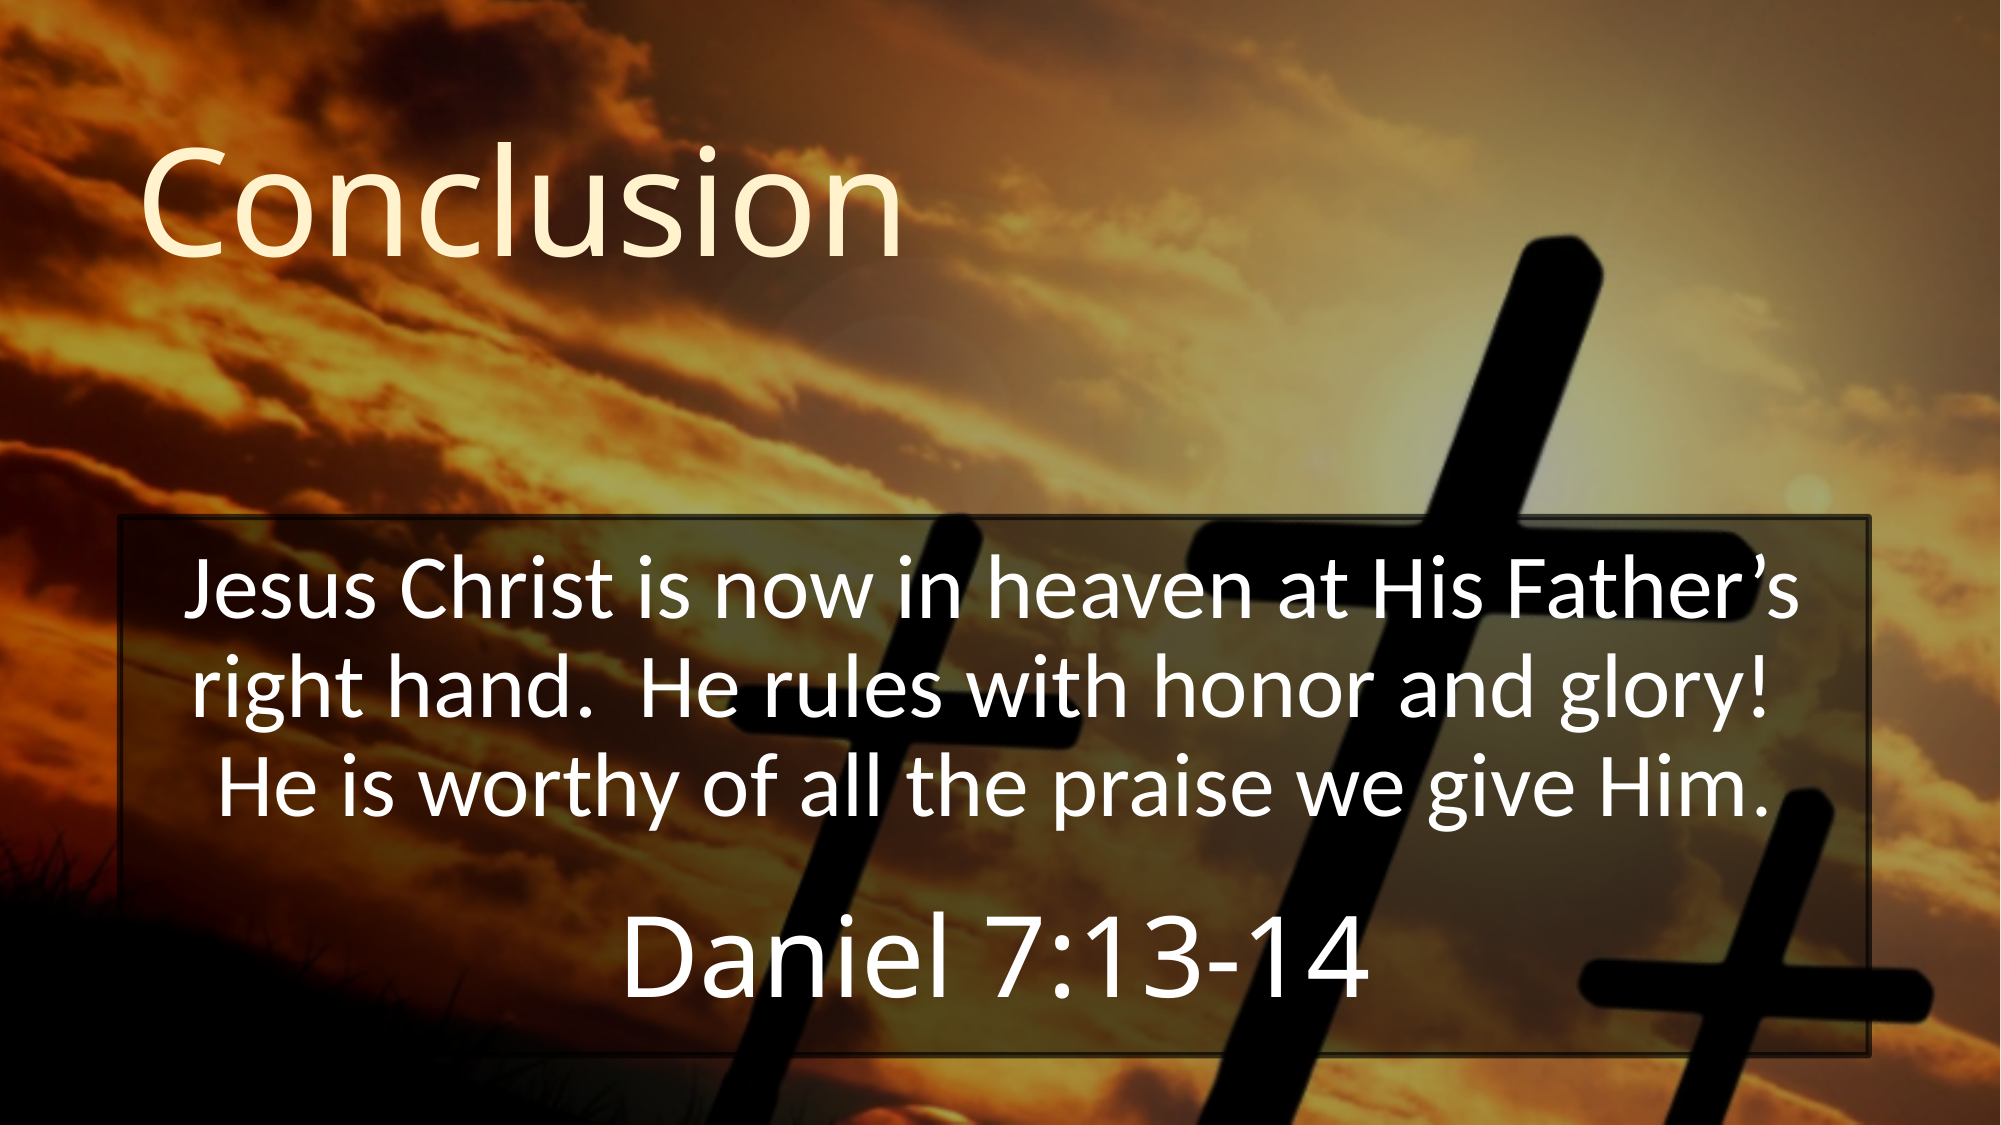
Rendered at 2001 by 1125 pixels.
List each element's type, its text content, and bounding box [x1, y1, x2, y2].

title Conclusion [120, 119, 1543, 302]
subtitle Jesus Christ is now in heaven at His Father’s right hand. He rules with honor and glory! He is worthy of all the praise we give Him. Daniel 7:13-14 [120, 517, 1869, 1056]
picture [0, 0, 2001, 1125]
